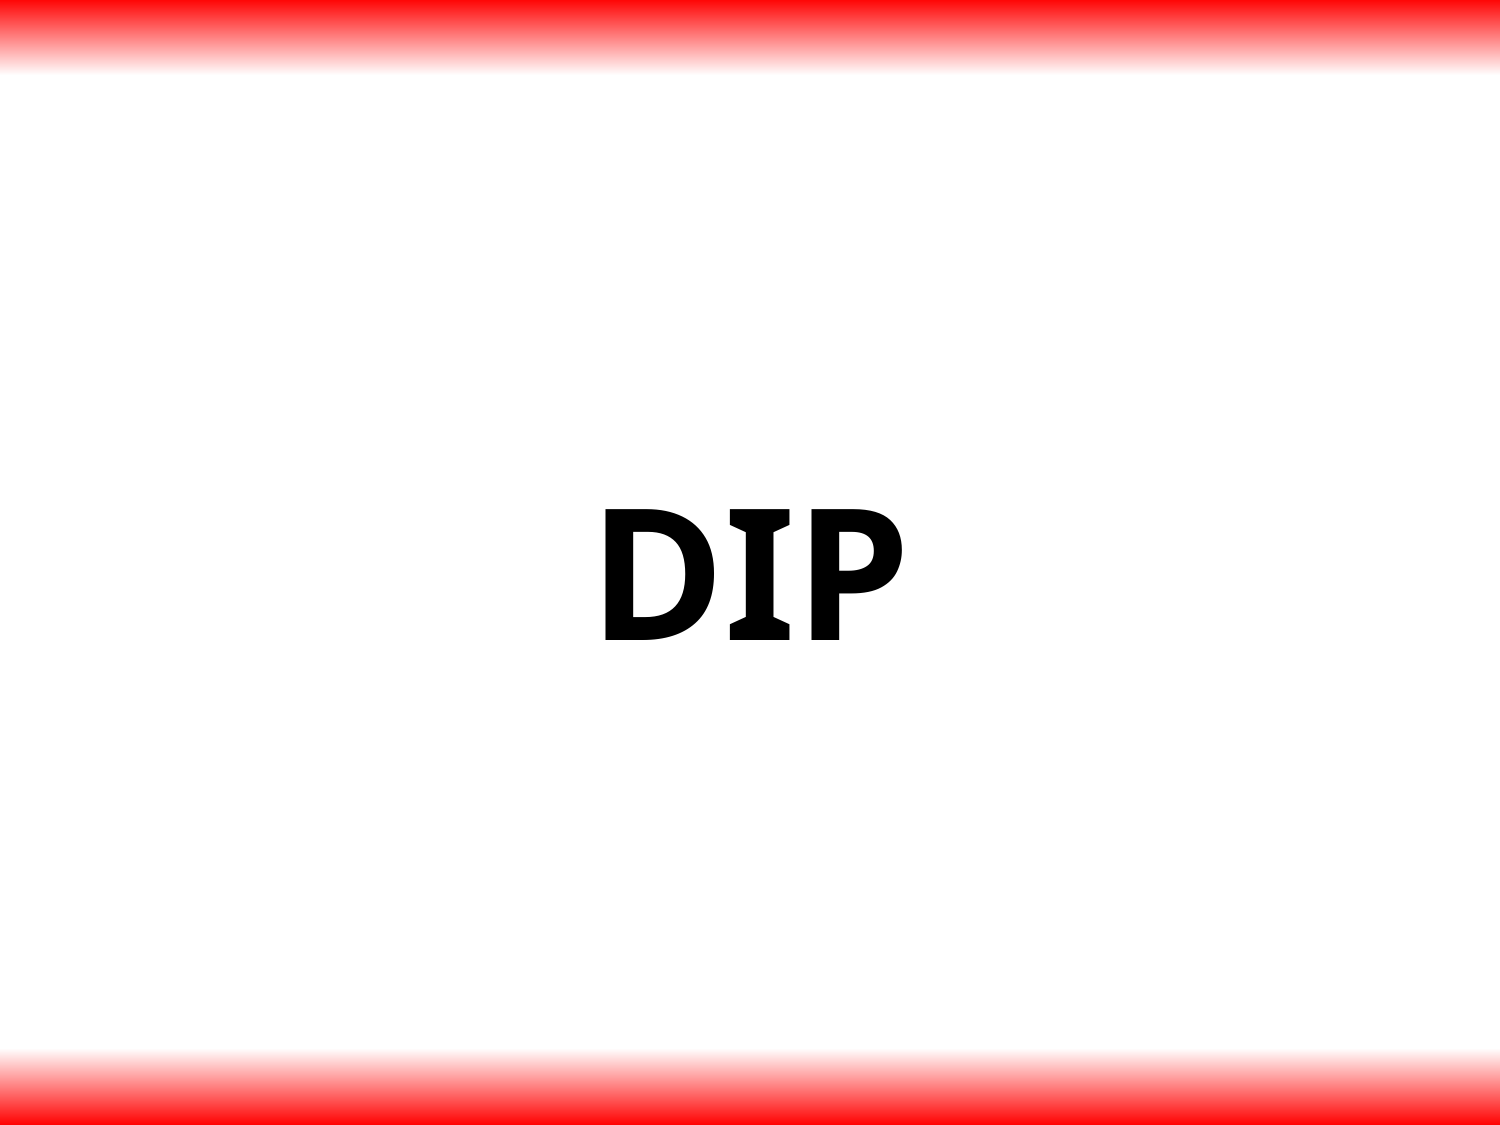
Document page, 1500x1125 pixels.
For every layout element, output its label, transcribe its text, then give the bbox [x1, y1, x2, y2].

title DIP [112, 446, 1388, 688]
